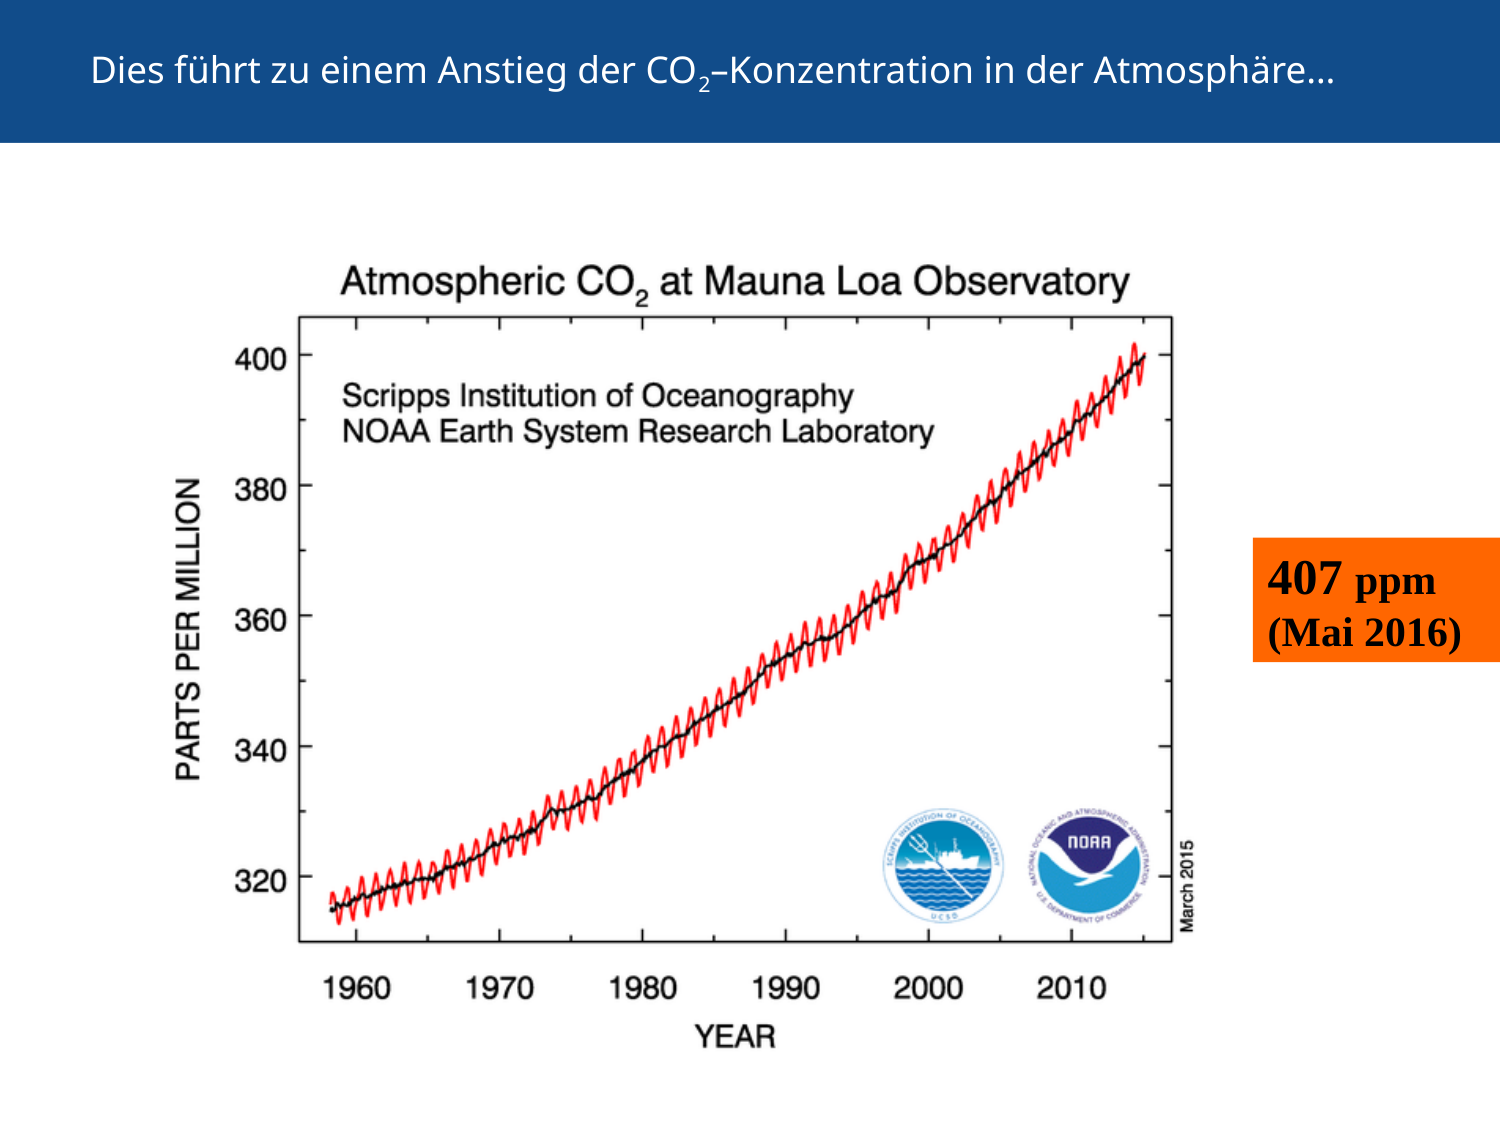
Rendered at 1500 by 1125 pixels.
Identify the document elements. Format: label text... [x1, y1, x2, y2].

text_box 407 ppm (Mai 2016) [1319, 537, 1500, 663]
text_box [0, 0, 1500, 144]
picture [72, 181, 1319, 1094]
title Dies führt zu einem Anstieg der CO2–Konzentration in der Atmosphäre… [75, 37, 1369, 103]
